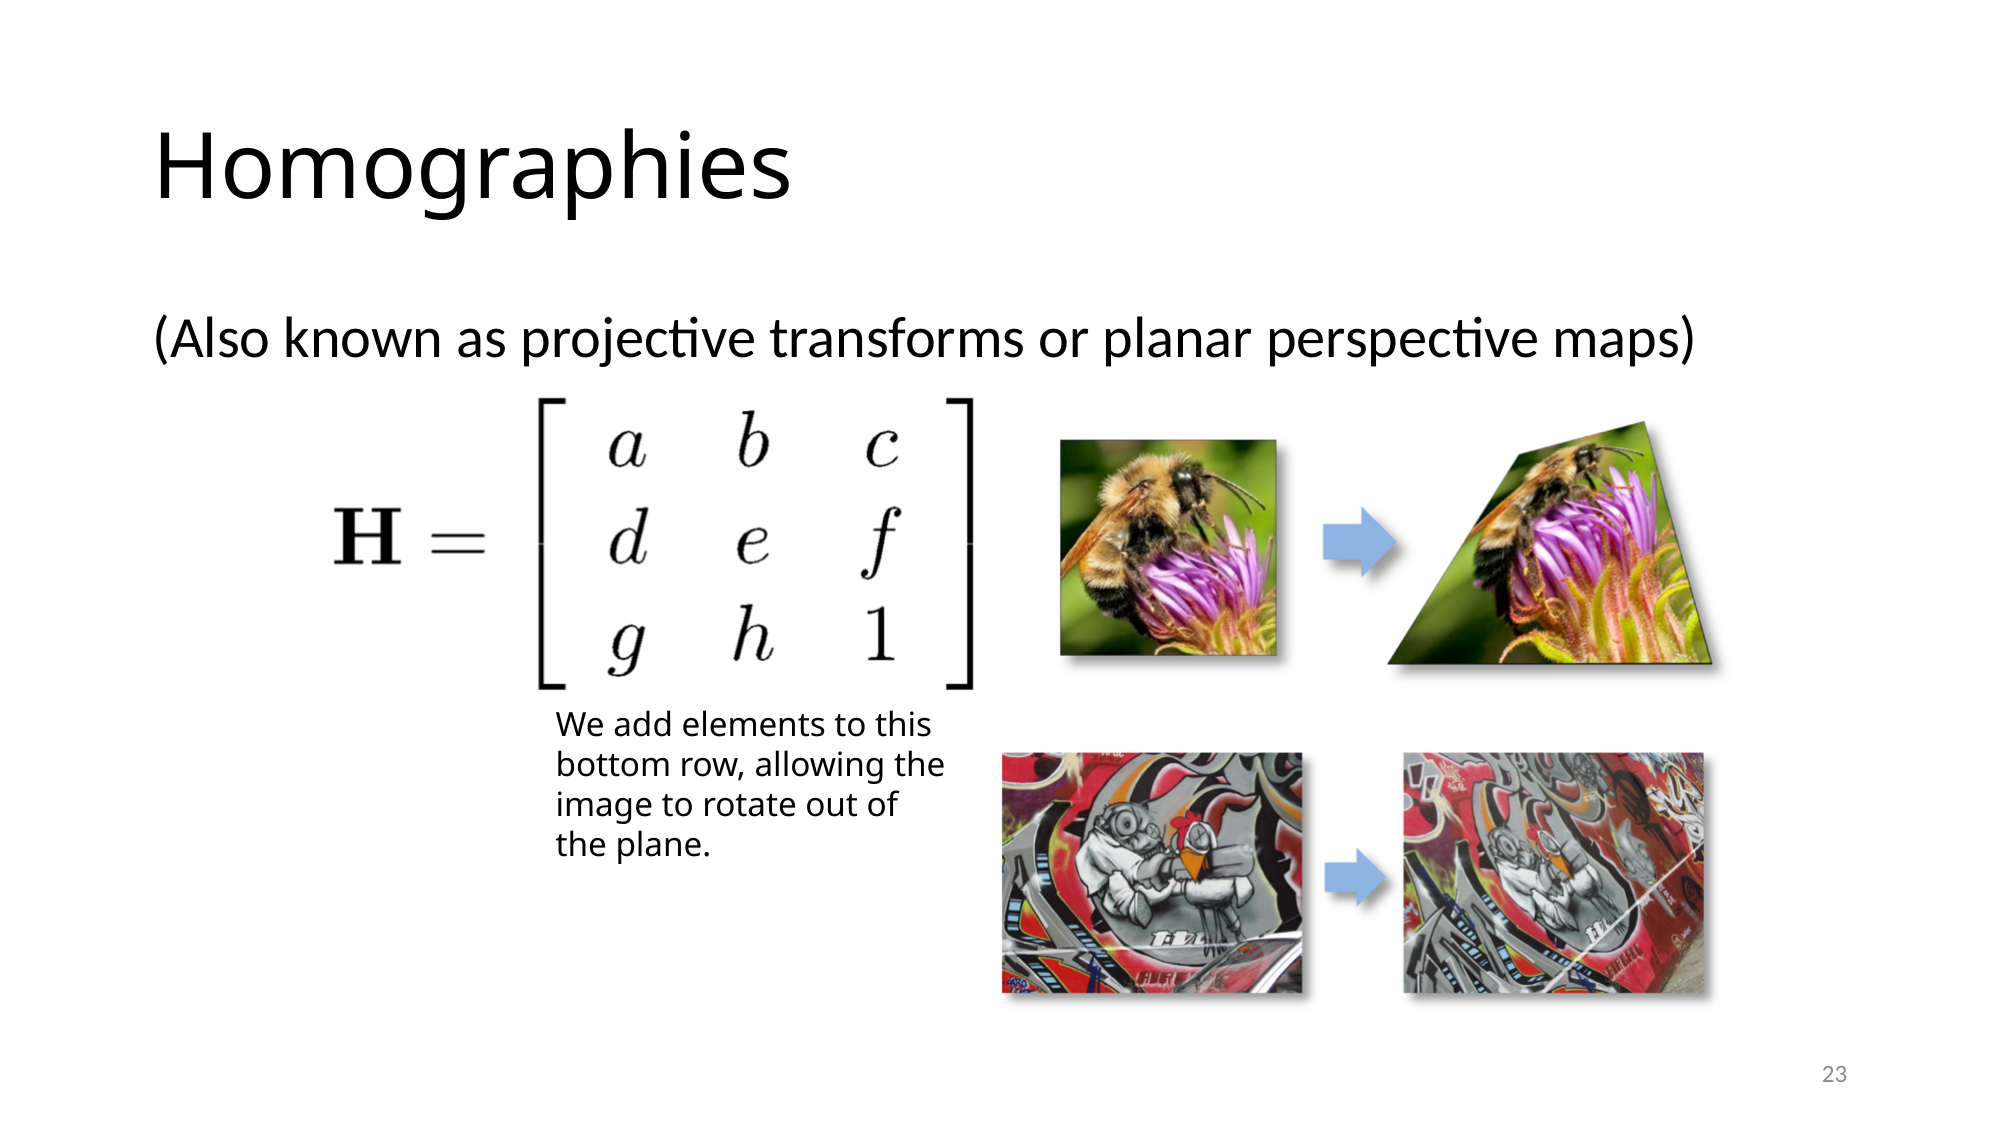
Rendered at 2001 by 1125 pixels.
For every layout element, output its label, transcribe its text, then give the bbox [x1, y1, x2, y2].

picture [1035, 399, 1737, 692]
picture [299, 380, 1000, 711]
picture [986, 735, 1737, 1014]
text_box We add elements to this bottom row, allowing the image to rotate out of the plane. [540, 711, 969, 871]
slide_number 23 [1412, 1042, 1863, 1103]
list (Also known as projective transforms or planar perspective maps) [137, 299, 1863, 1014]
title Homographies [137, 59, 1863, 278]
